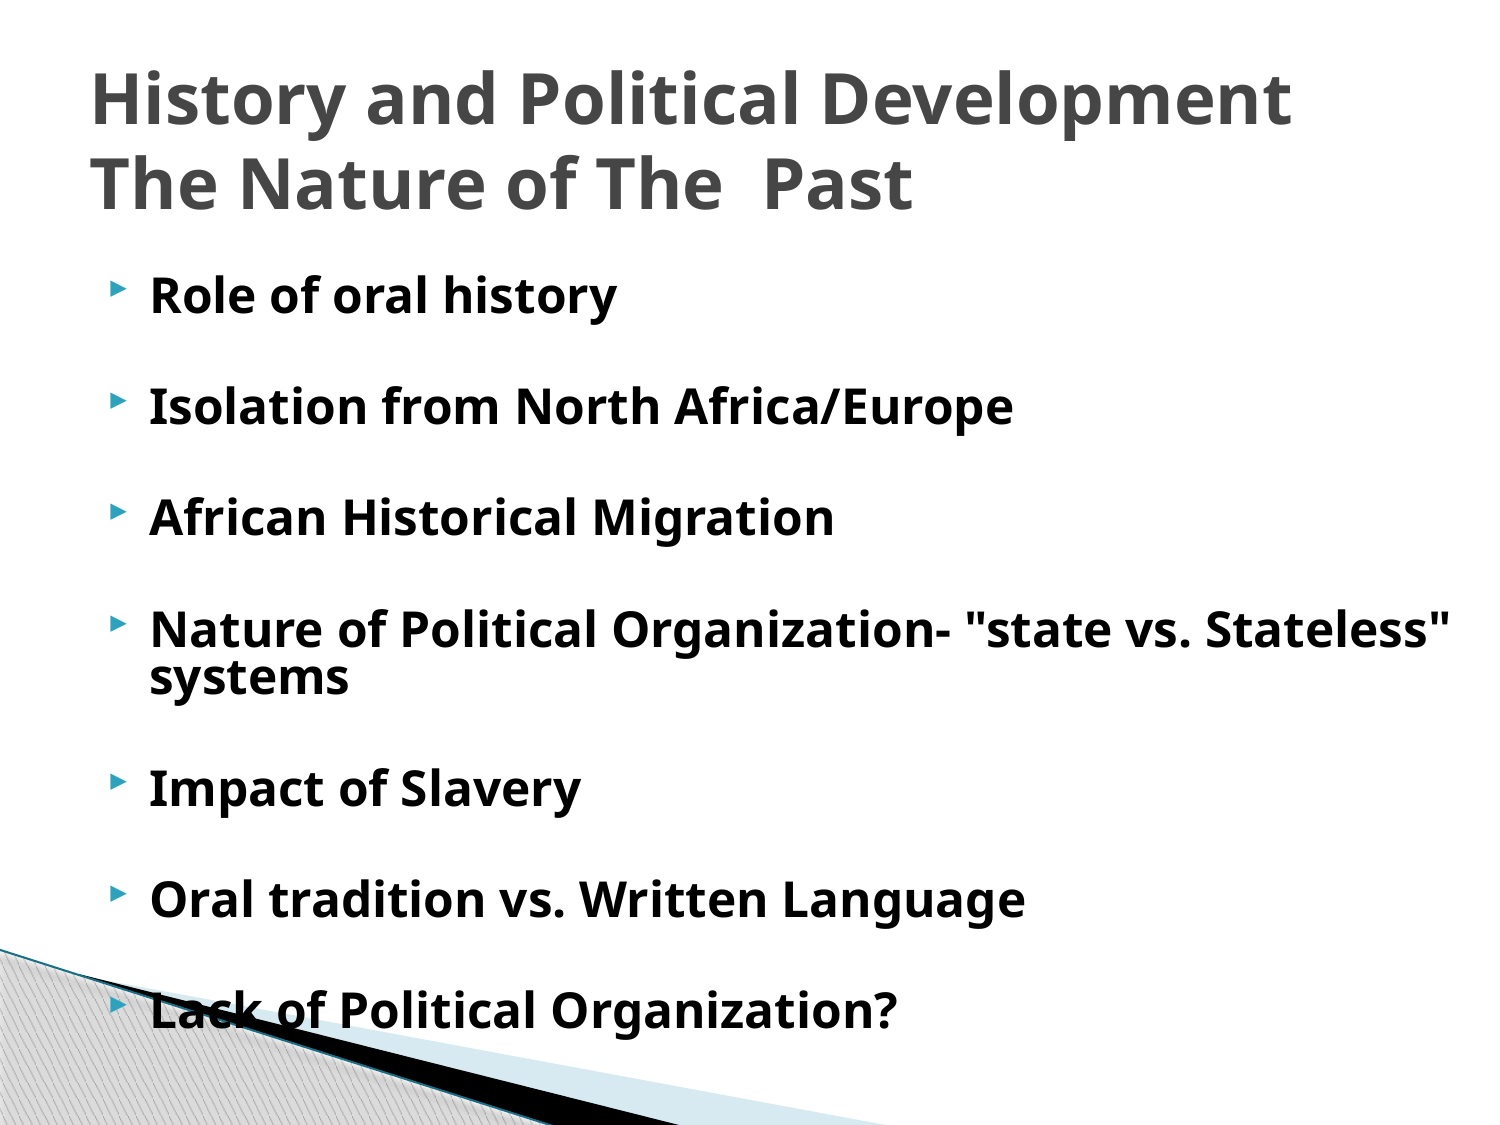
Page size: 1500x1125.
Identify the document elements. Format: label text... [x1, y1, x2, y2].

list Role of oral history Isolation from North Africa/Europe African Historical Migration Nature of Political Organization- "state vs. Stateless" systems Impact of Slavery Oral tradition vs. Written Language Lack of Political Organization? [75, 200, 1500, 1050]
title History and Political Development The Nature of The Past [75, 45, 1425, 233]
